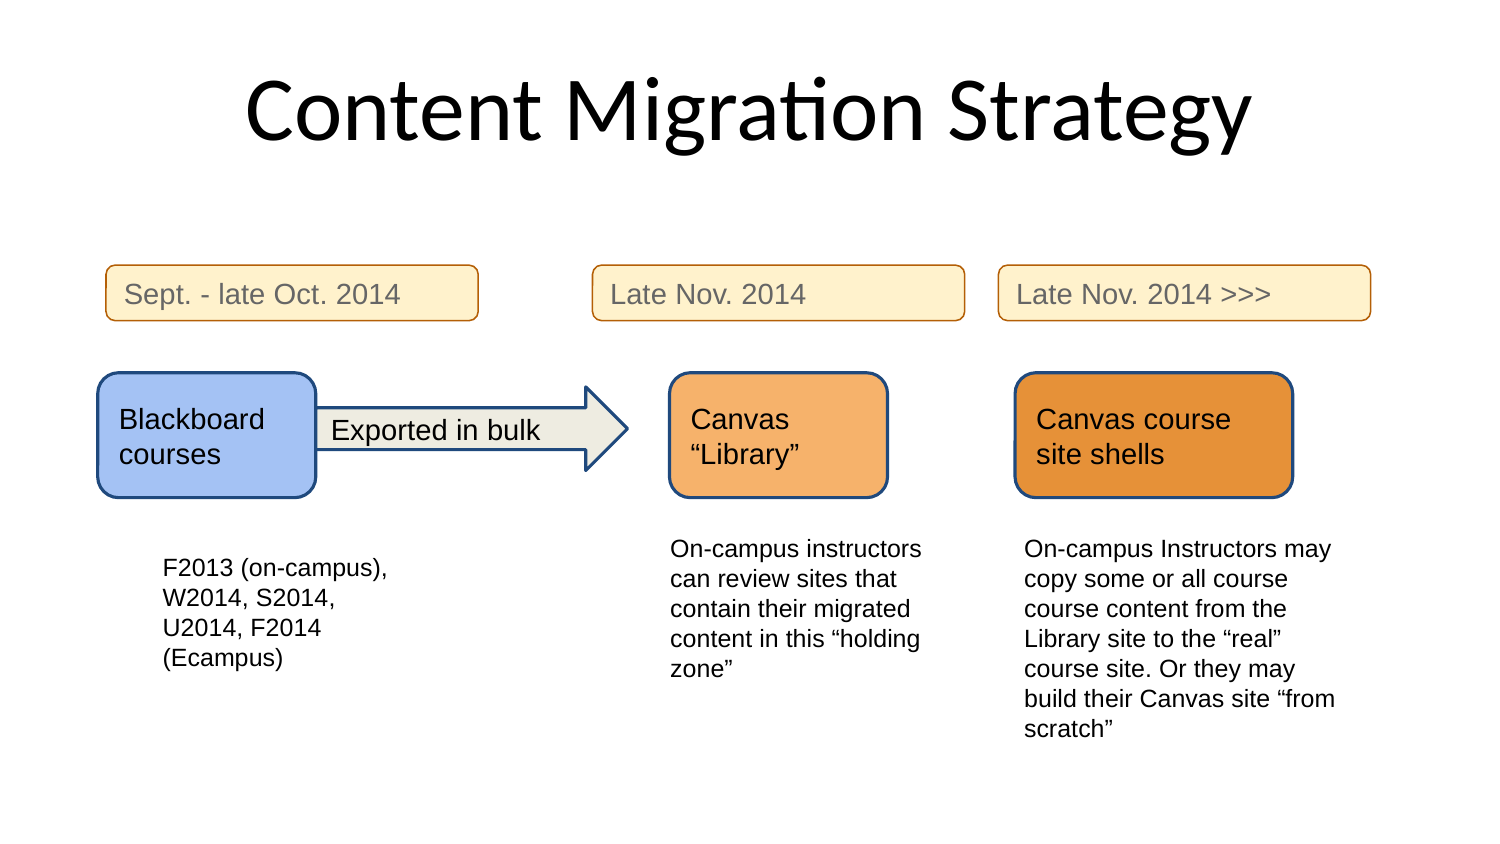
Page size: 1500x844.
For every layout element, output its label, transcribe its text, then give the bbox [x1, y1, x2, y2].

text_box Canvas course site shells [1015, 372, 1293, 498]
text_box F2013 (on-campus), W2014, S2014, U2014, F2014 (Ecampus) [147, 536, 419, 673]
text_box Canvas “Library” [669, 372, 888, 498]
text_box On-campus Instructors may copy some or all course course content from the Library site to the “real” course site. Or they may build their Canvas site “from scratch” [1009, 517, 1360, 844]
title Content Migration Strategy [75, 33, 1425, 175]
text_box Late Nov. 2014 >>> [998, 265, 1371, 321]
text_box Blackboard courses [97, 372, 316, 498]
text_box On-campus instructors can review sites that contain their migrated content in this “holding zone” [655, 517, 939, 698]
text_box Sept. - late Oct. 2014 [105, 265, 479, 321]
text_box Exported in bulk [315, 386, 628, 471]
text_box Late Nov. 2014 [592, 265, 965, 321]
